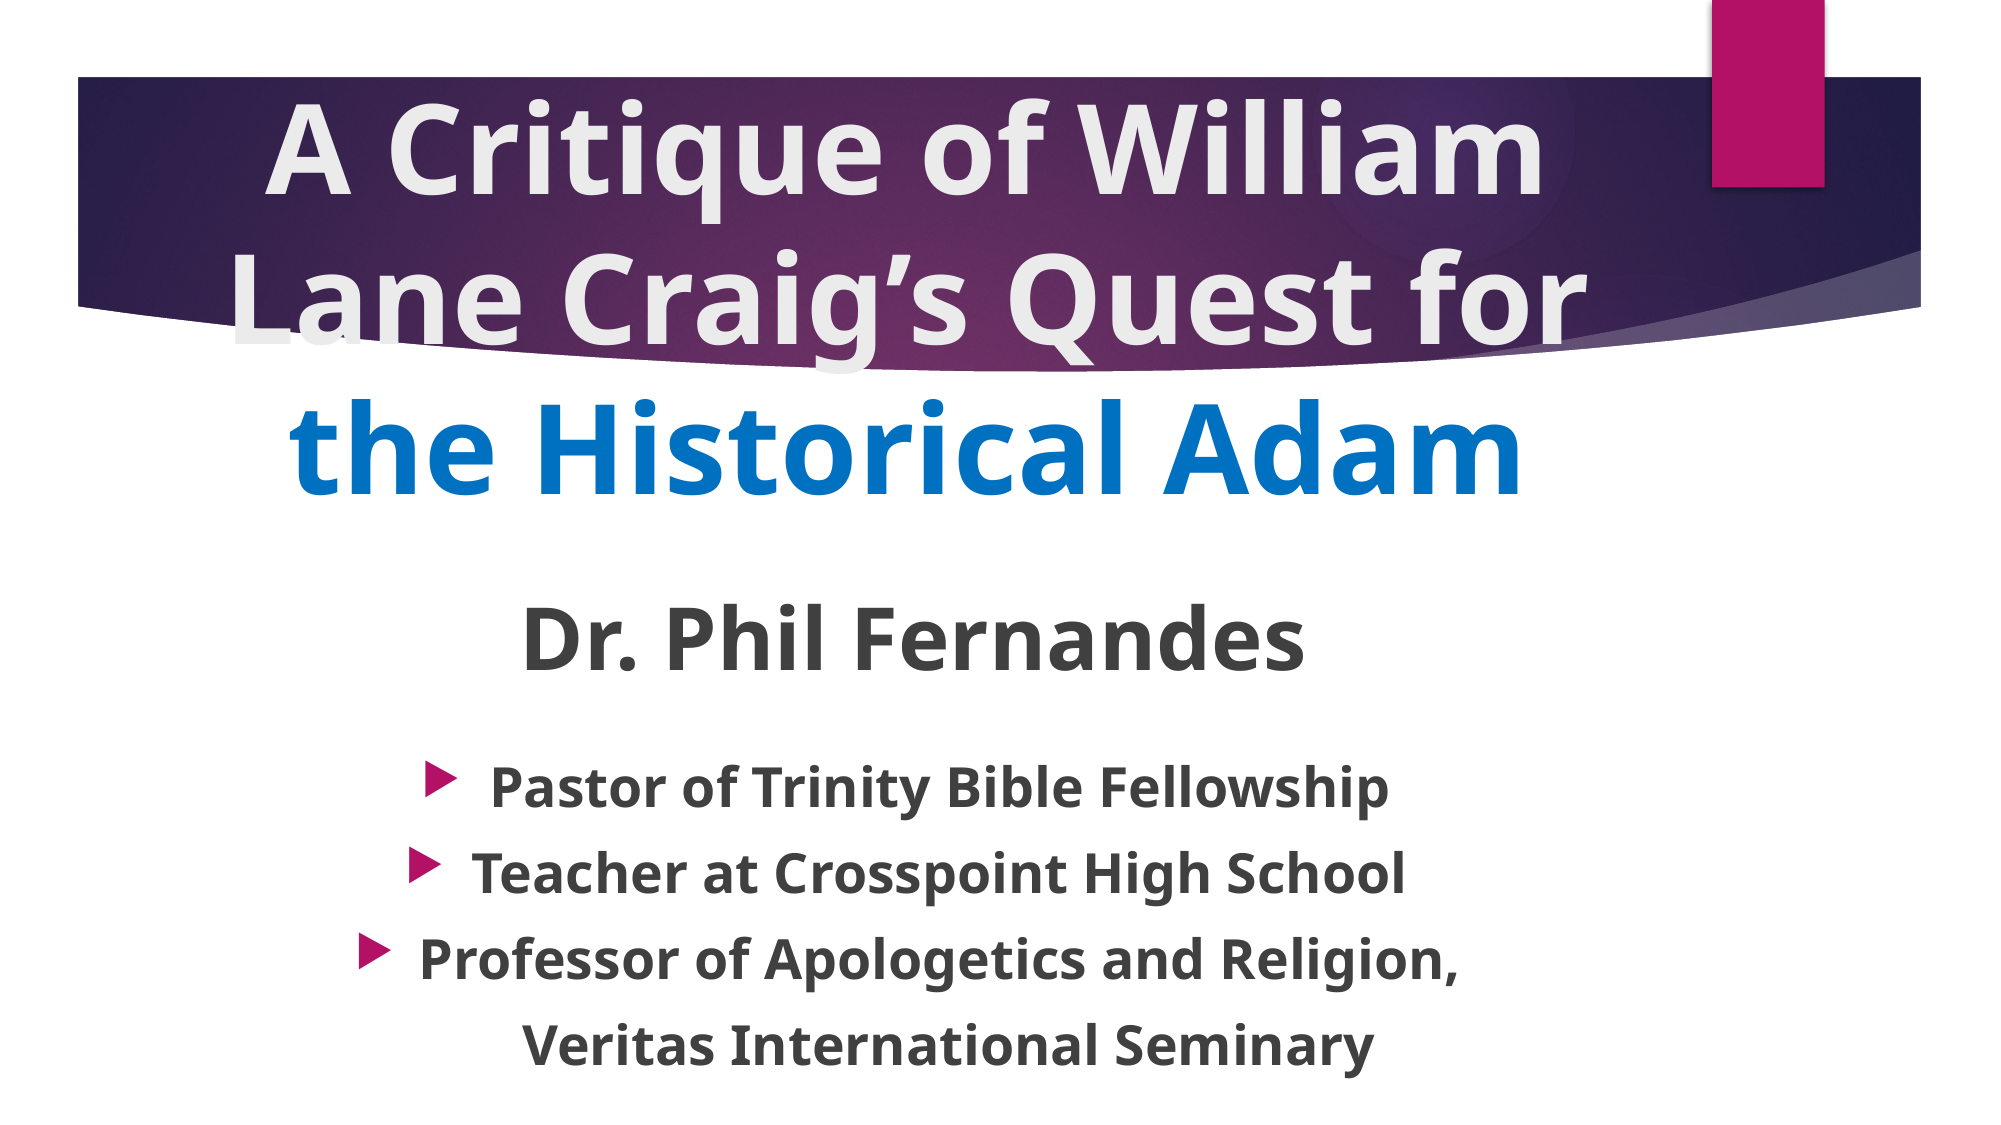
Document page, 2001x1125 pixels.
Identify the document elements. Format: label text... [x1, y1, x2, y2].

title A Critique of William Lane Craig’s Quest for the Historical Adam [189, 56, 1627, 533]
list Dr. Phil Fernandes Pastor of Trinity Bible Fellowship Teacher at Crosspoint High School Professor of Apologetics and Religion, Veritas International Seminary [189, 575, 1638, 1088]
